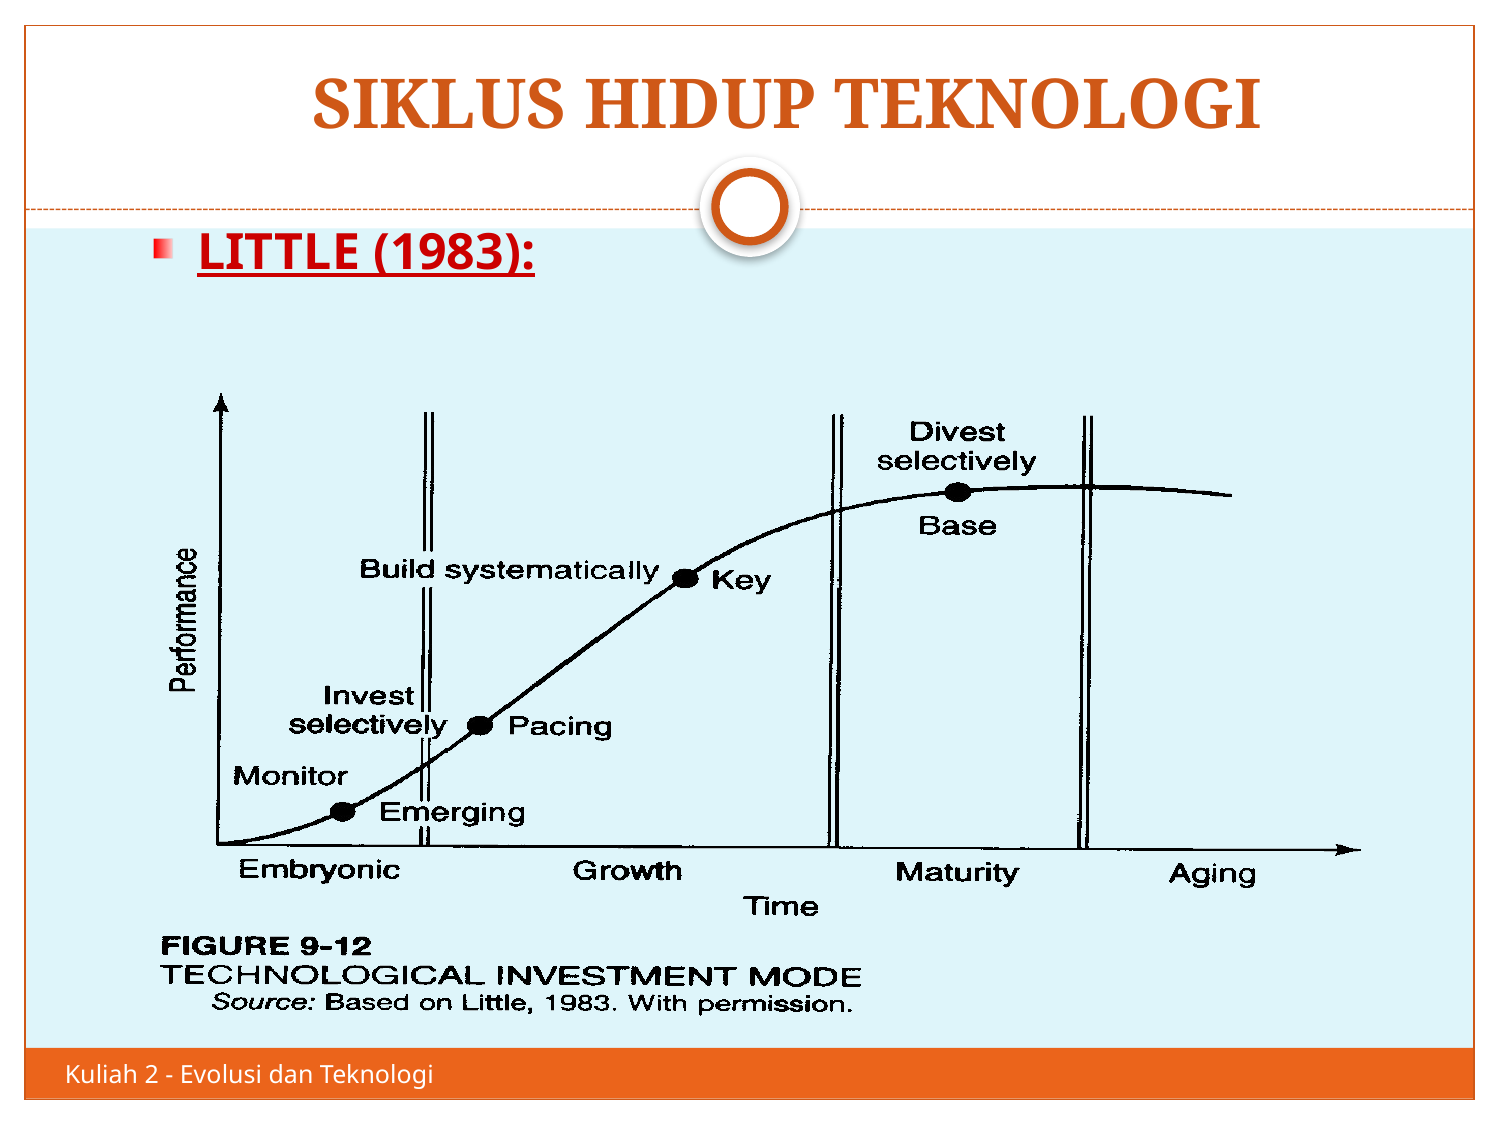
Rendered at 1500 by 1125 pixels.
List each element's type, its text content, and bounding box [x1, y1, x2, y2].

list LITTLE (1983): [137, 200, 1400, 334]
picture [152, 237, 175, 261]
title SIKLUS HIDUP TEKNOLOGI [137, 37, 1438, 150]
picture [87, 337, 1470, 1051]
footer Kuliah 2 - Evolusi dan Teknologi [50, 1051, 638, 1112]
slide_number 53 [715, 168, 791, 200]
